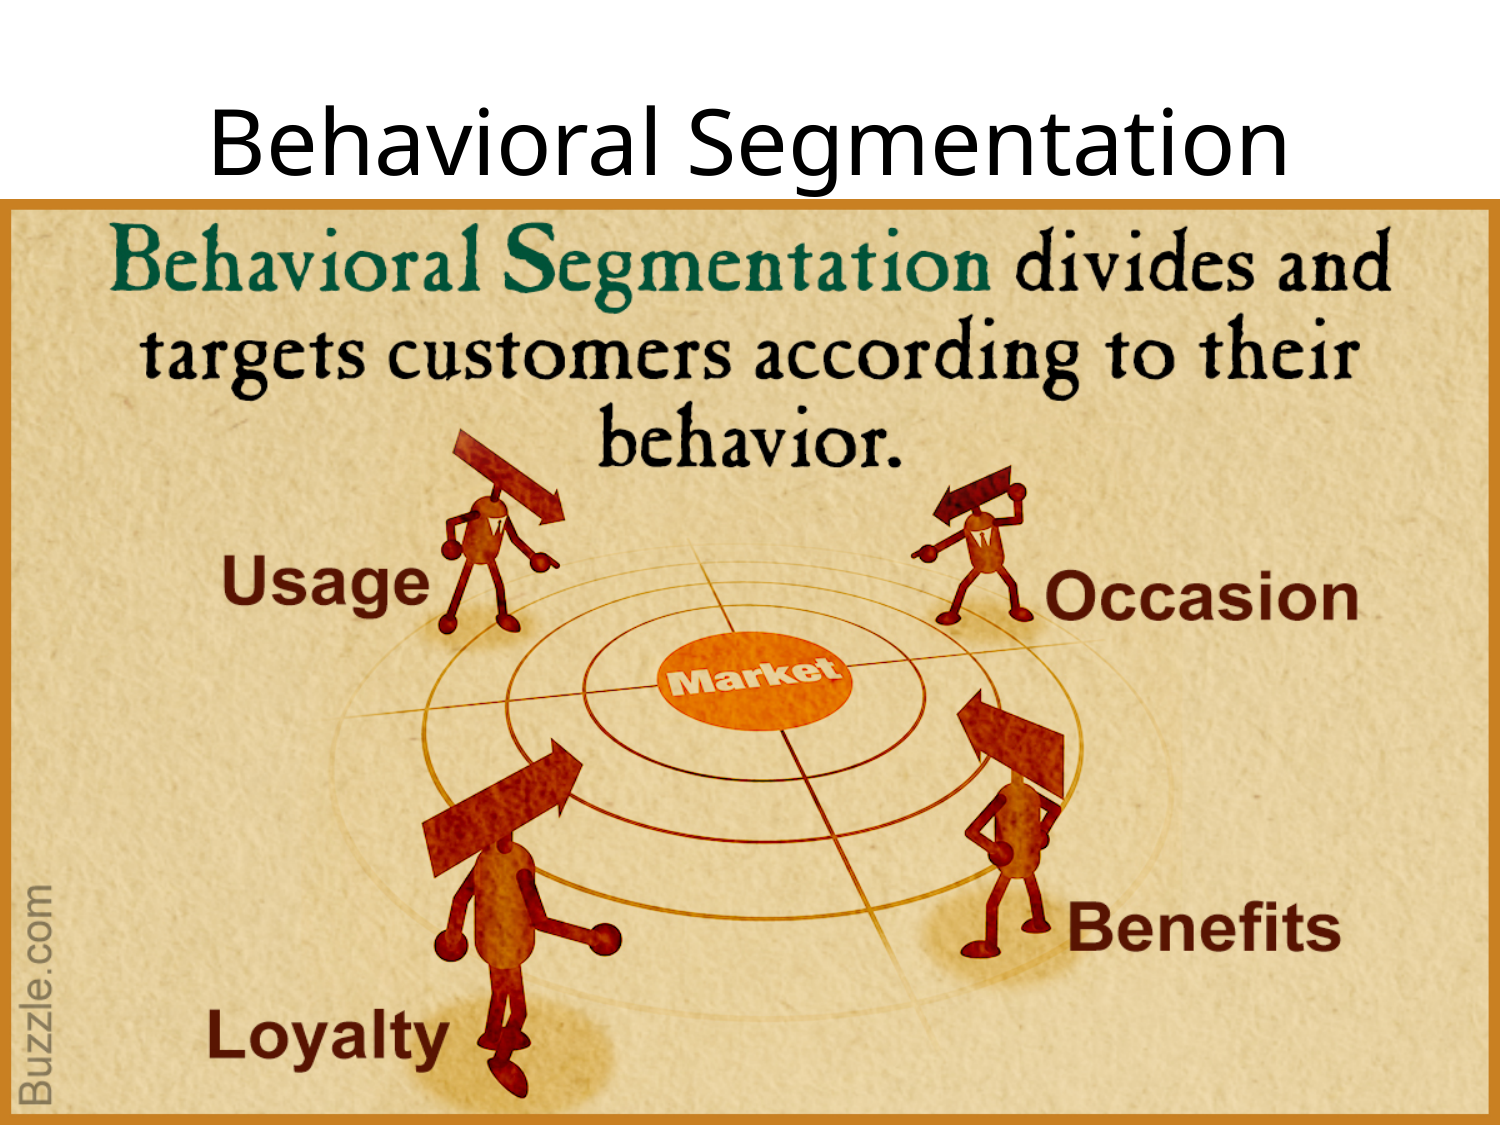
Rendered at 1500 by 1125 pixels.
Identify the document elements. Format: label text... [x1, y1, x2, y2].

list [0, 199, 1500, 1125]
title Behavioral Segmentation [75, 45, 1425, 198]
